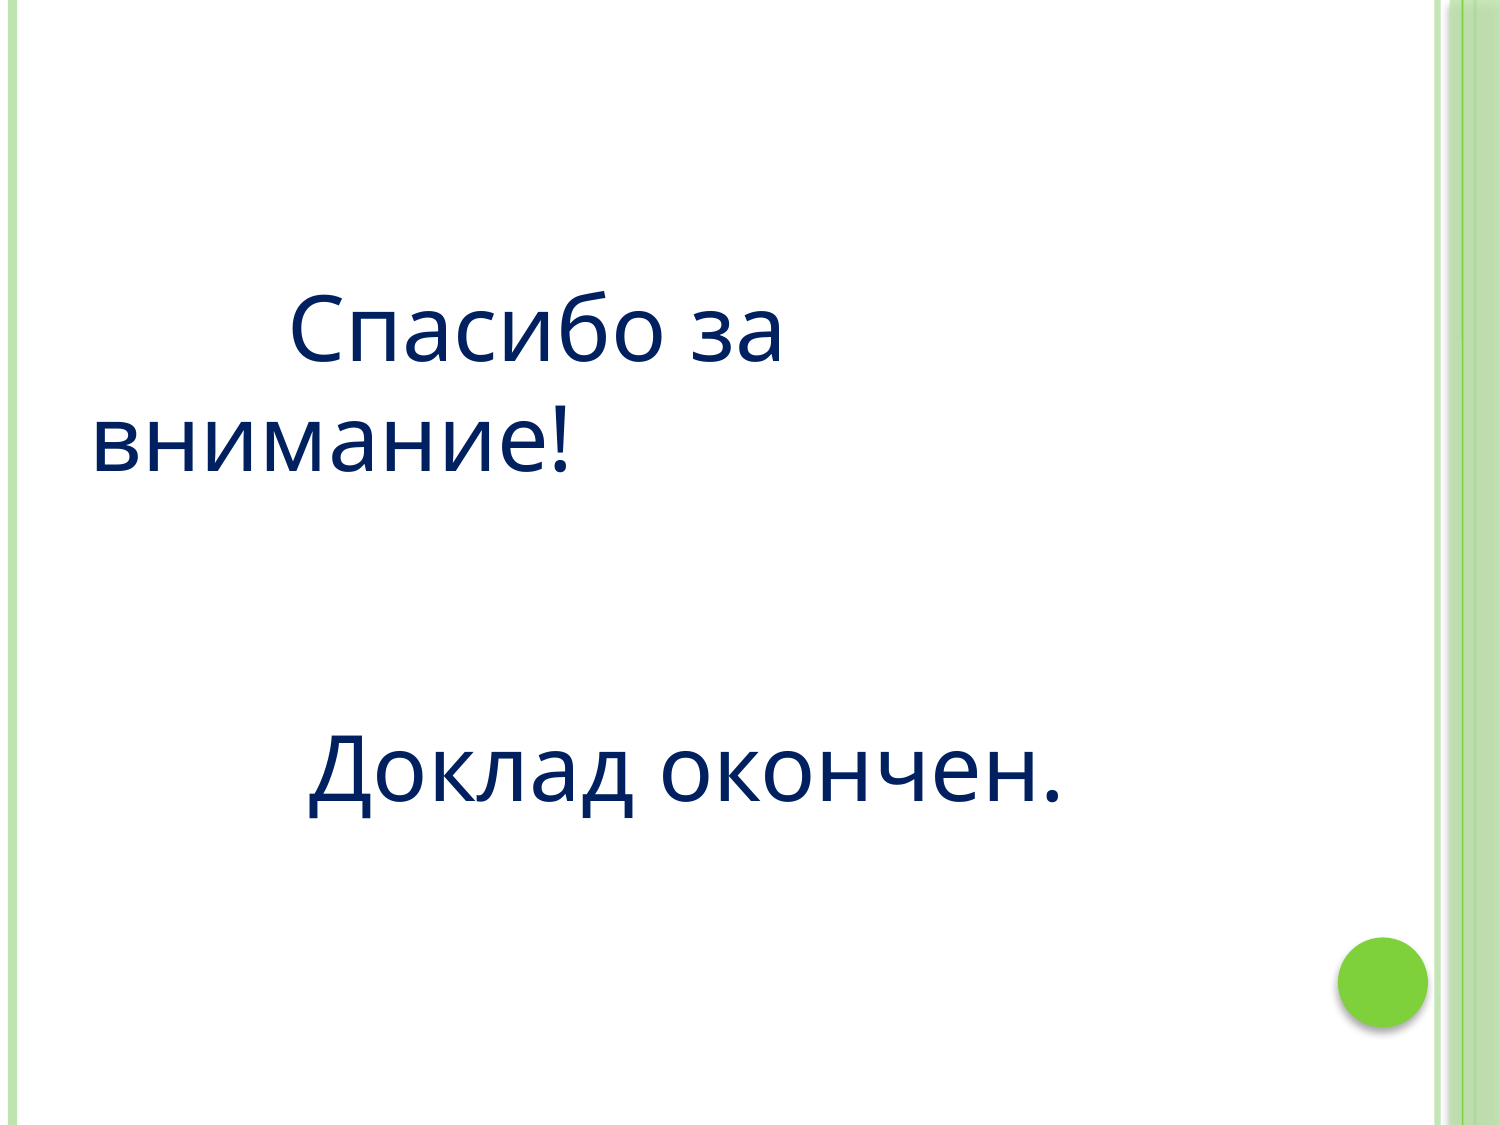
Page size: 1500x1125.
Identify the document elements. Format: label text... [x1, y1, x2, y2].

list Спасибо за внимание! Доклад окончен. [75, 262, 1300, 1062]
